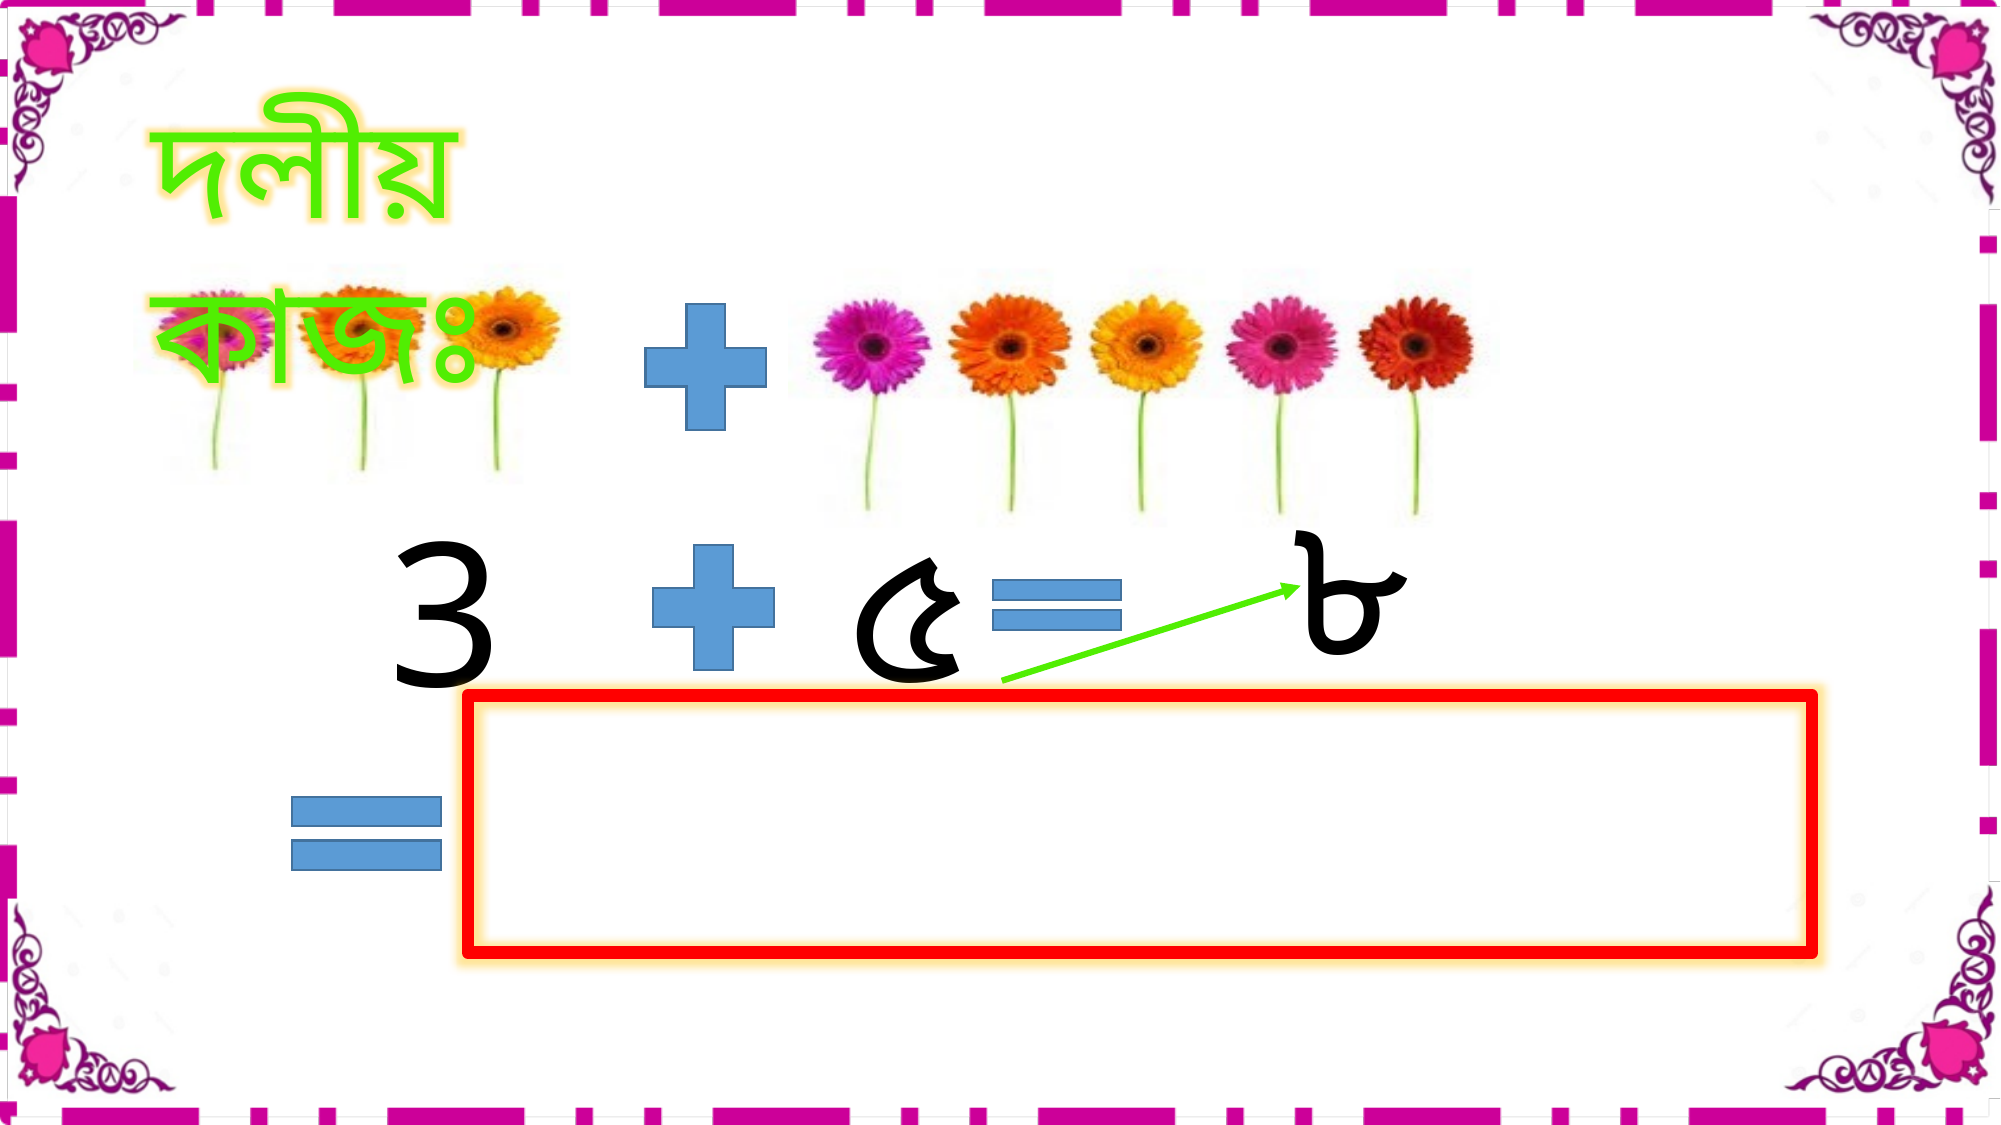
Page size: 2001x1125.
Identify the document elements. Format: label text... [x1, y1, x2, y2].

text_box [652, 544, 775, 671]
text_box ৫ [832, 572, 1185, 683]
text_box [992, 609, 1001, 631]
text_box দলীয় কাজঃ [137, 73, 727, 419]
text_box [291, 839, 442, 871]
text_box [468, 695, 1812, 953]
text_box 3 [373, 478, 576, 734]
text_box [992, 579, 1122, 601]
text_box ৮ [1275, 448, 1519, 683]
text_box [736, 347, 767, 388]
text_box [1001, 585, 1301, 681]
text_box [291, 796, 442, 827]
picture [0, 0, 2001, 1125]
